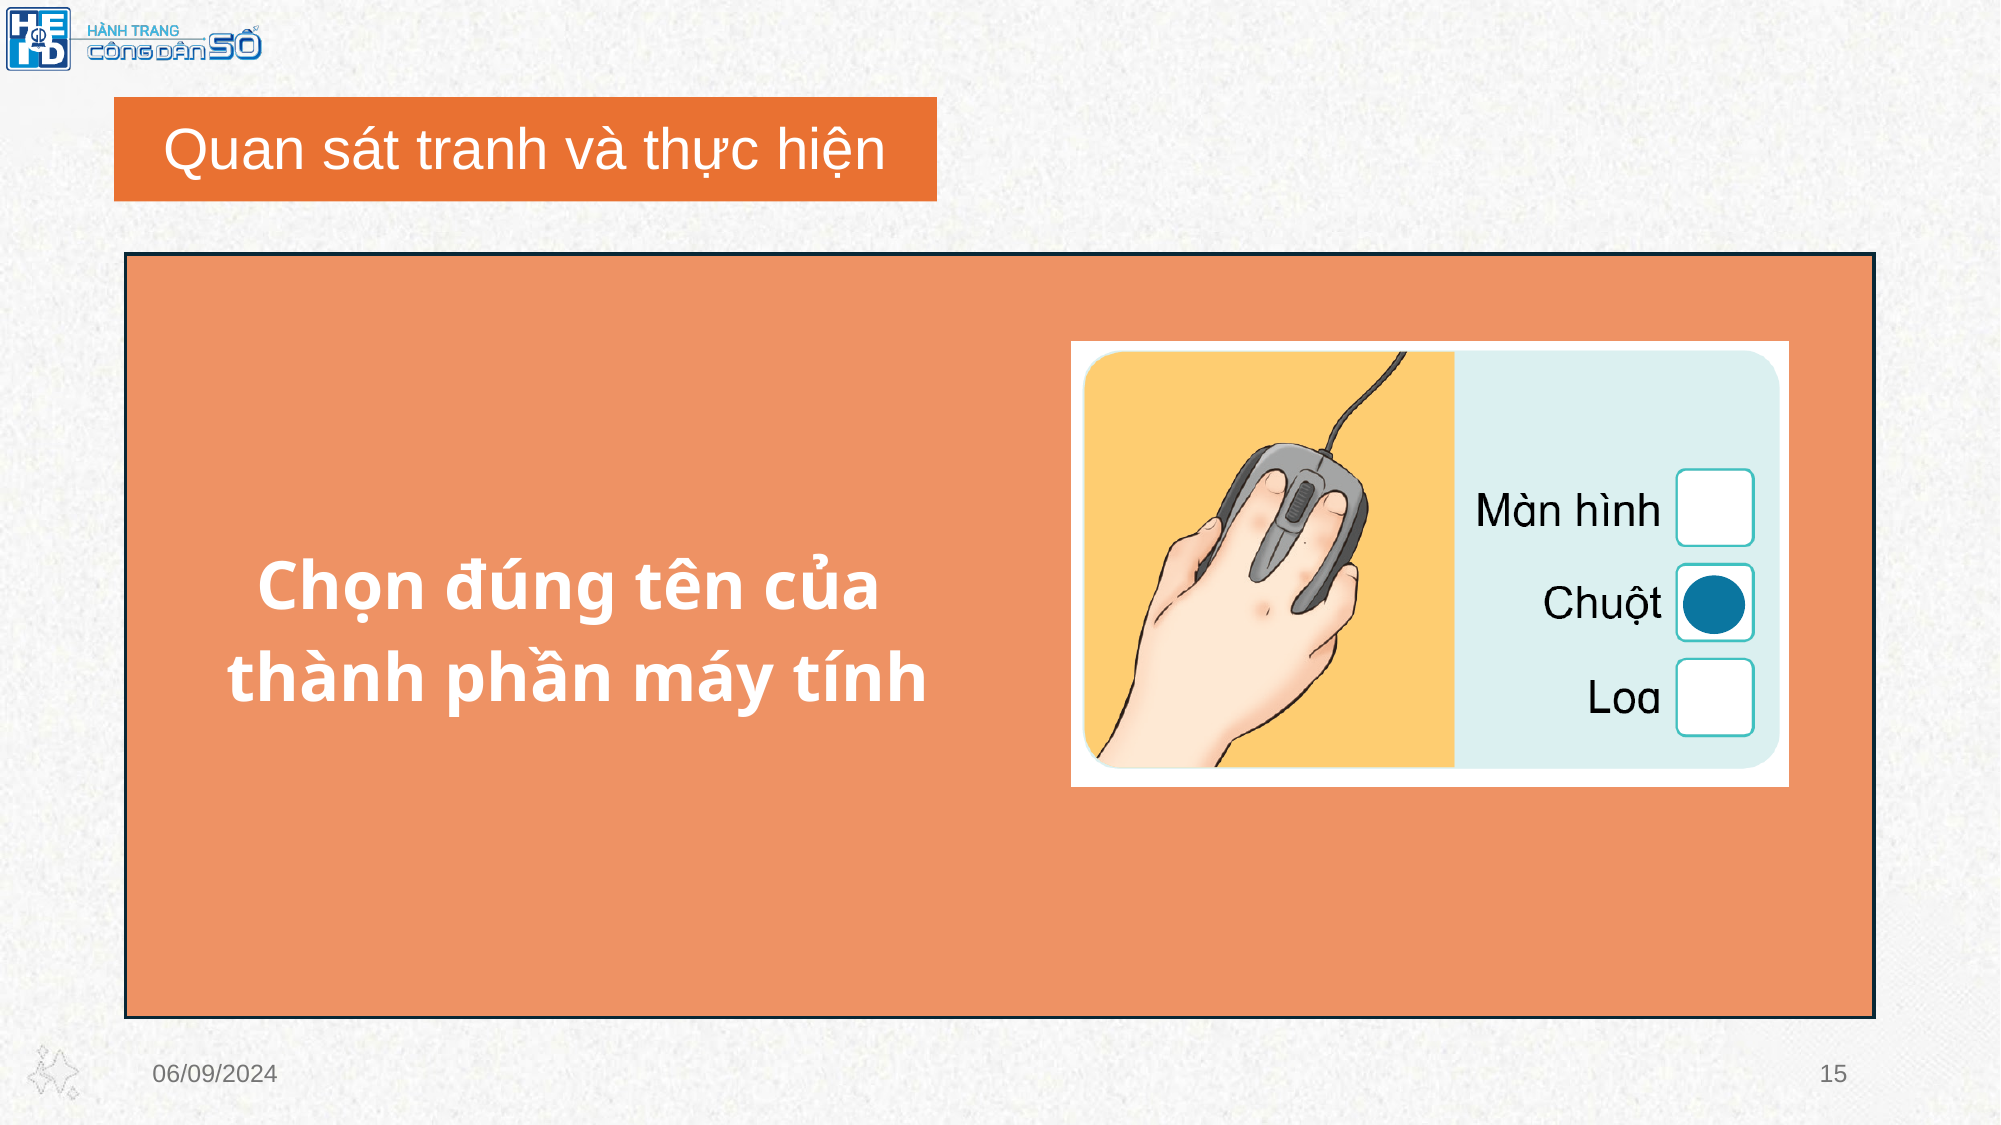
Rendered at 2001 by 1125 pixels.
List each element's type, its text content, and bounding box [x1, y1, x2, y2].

picture [0, 0, 2001, 1125]
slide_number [137, 1042, 588, 1103]
list Chọn đúng tên của thành phần máy tính [174, 302, 982, 966]
slide_number 15 [1412, 1042, 1863, 1103]
list Quan sát tranh và thực hiện [114, 99, 937, 202]
